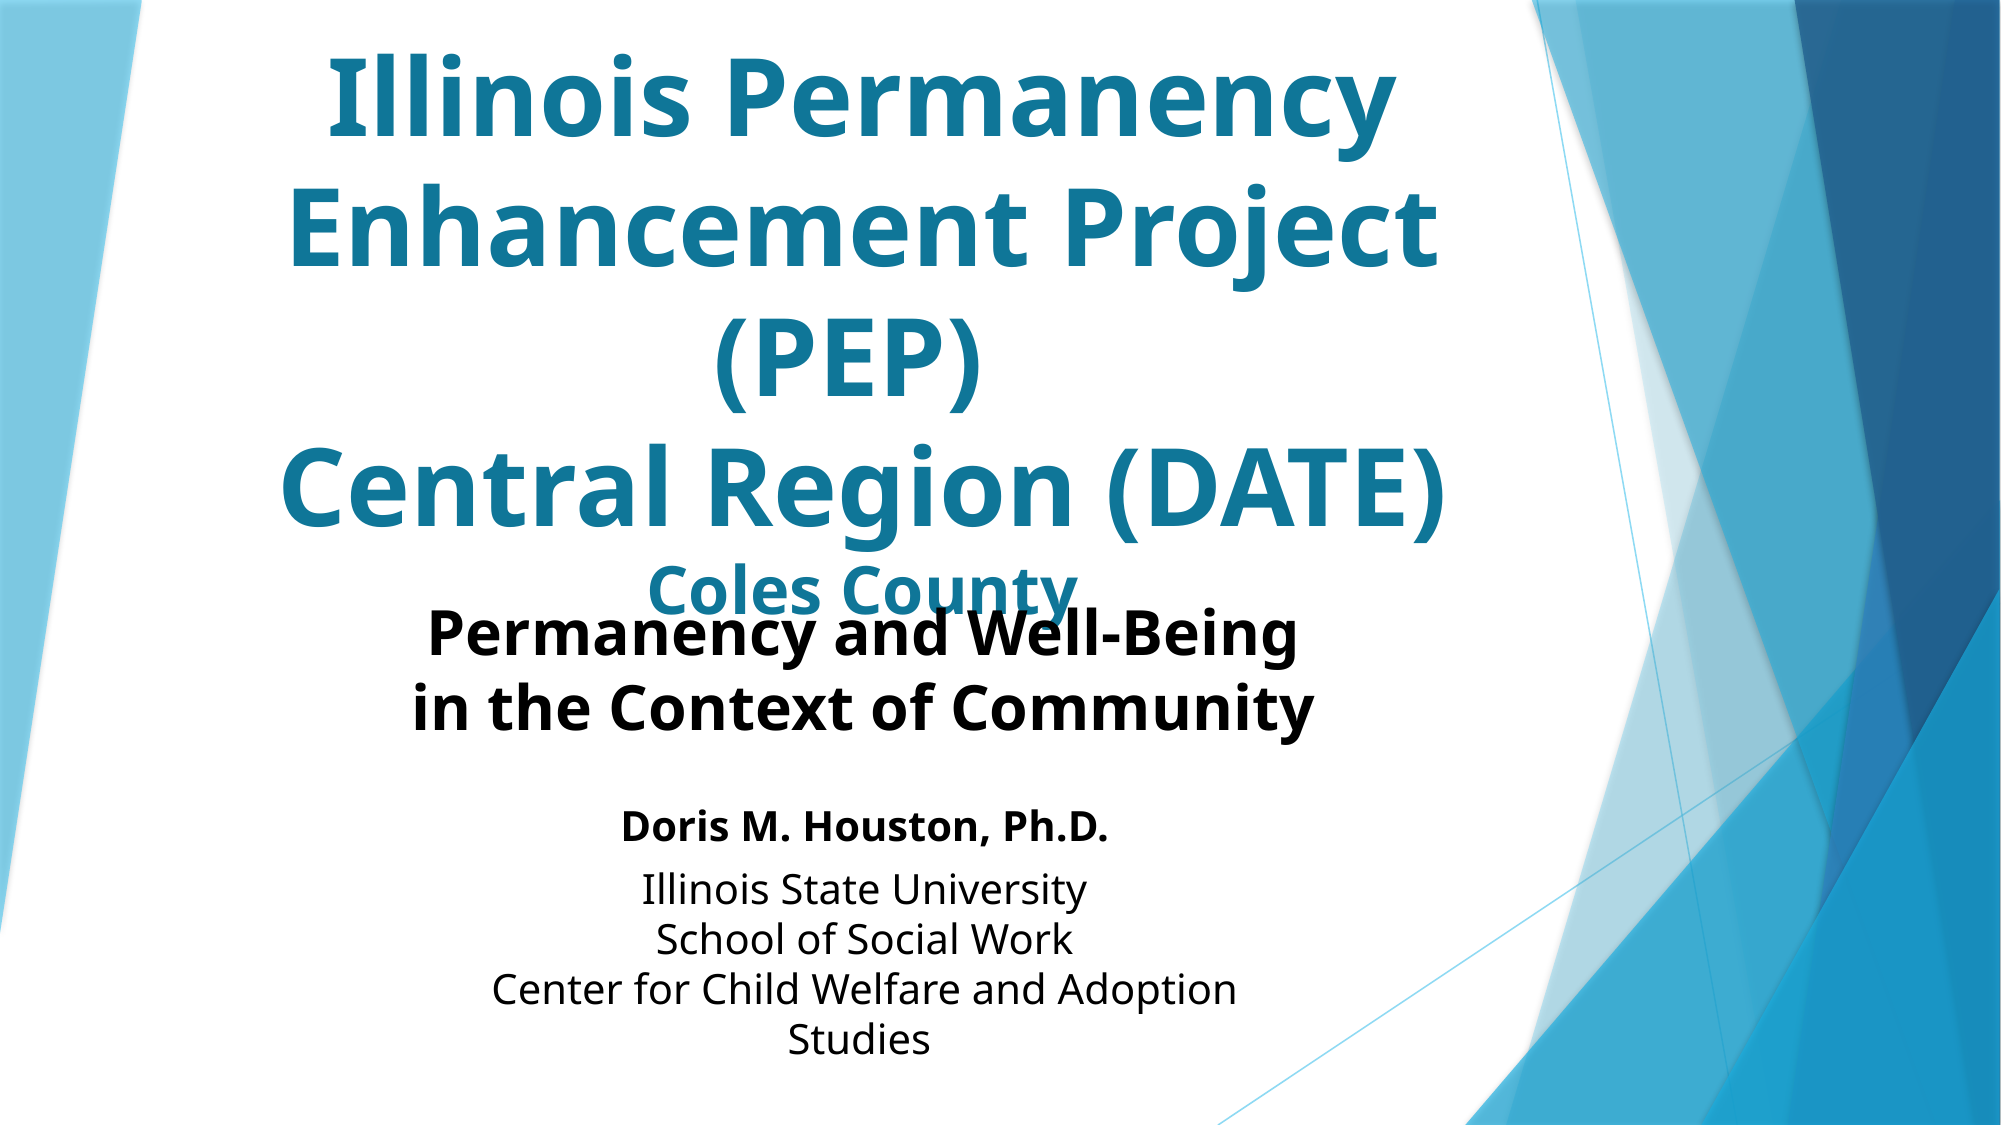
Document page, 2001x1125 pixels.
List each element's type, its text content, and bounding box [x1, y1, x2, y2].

text_box Permanency and Well-Being in the Context of Community [363, 585, 1364, 751]
subtitle Doris M. Houston, Ph.D. Illinois State University School of Social Work Center for Child Welfare and Adoption Studies dmhous2@ilstu.edu [440, 792, 1290, 1100]
title Illinois Permanency Enhancement Project (PEP) Central Region (DATE) Coles County [132, 128, 1593, 527]
